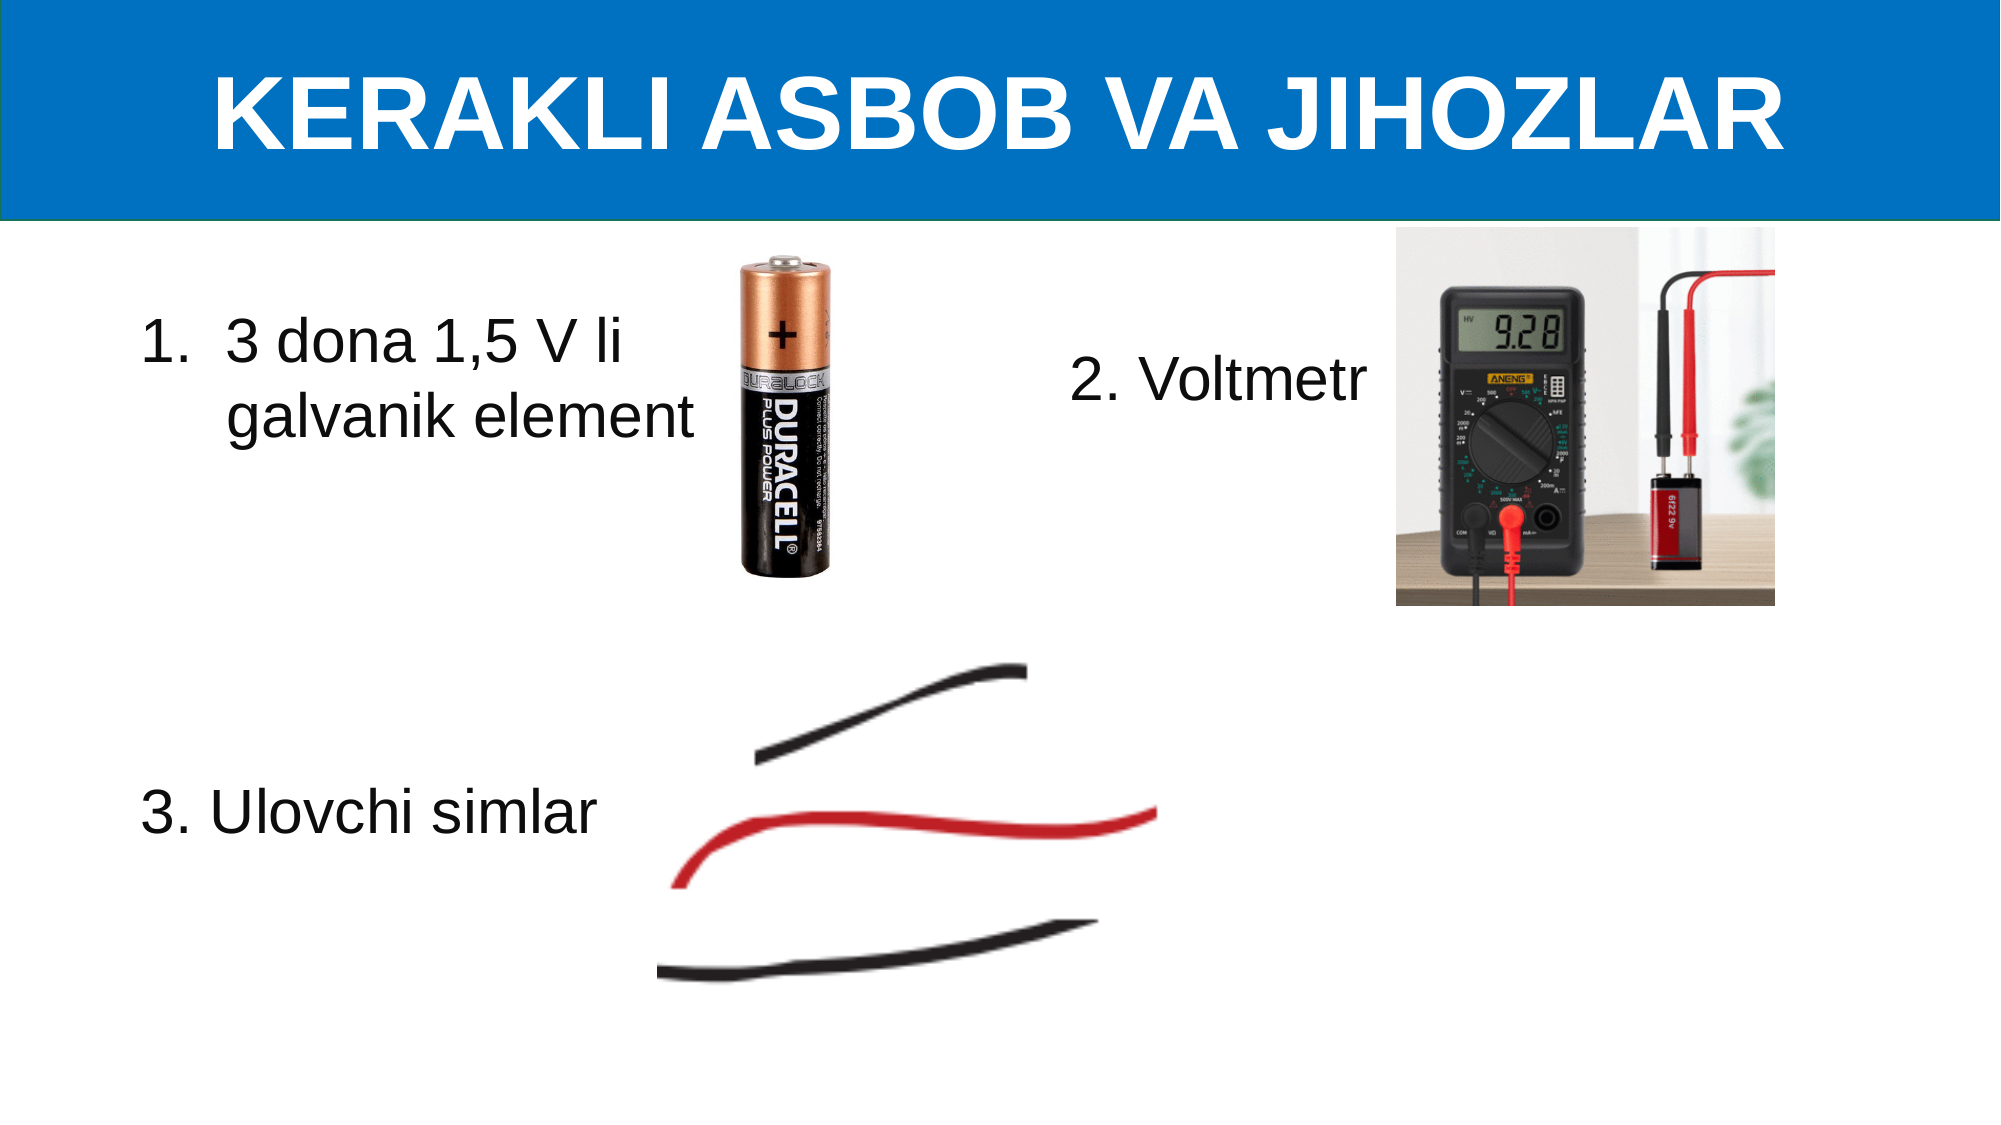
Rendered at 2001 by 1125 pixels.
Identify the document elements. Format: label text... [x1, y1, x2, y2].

picture [1396, 227, 1775, 606]
picture [657, 652, 1195, 1005]
text_box KERAKLI ASBOB VA JIHOZLAR [0, 0, 2000, 221]
text_box 3. Ulovchi simlar [125, 763, 657, 853]
text_box 2. Voltmetr [1055, 330, 1396, 421]
text_box 3 dona 1,5 V li galvanik element [125, 292, 734, 458]
picture [734, 255, 835, 578]
